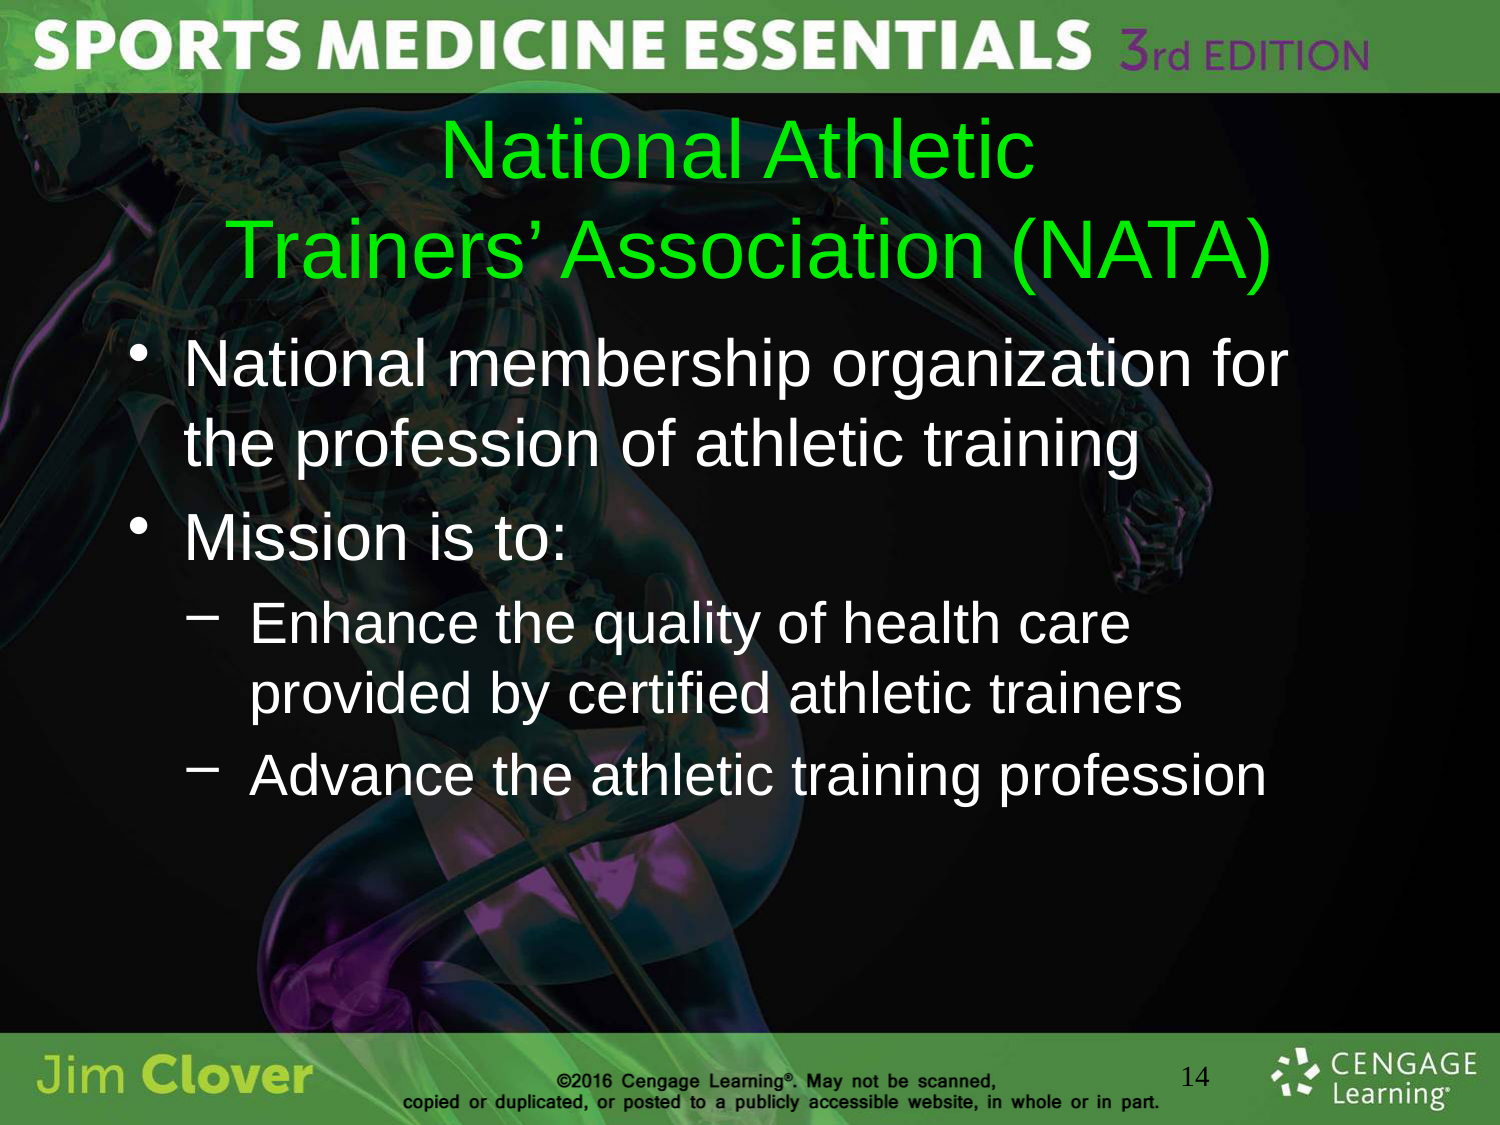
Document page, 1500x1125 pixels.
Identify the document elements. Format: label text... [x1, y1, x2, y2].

picture [0, 0, 1500, 1125]
list National membership organization for the profession of athletic training Mission is to: Enhance the quality of health care provided by certified athletic trainers Advance the athletic training profession [112, 312, 1388, 988]
slide_number 14 [912, 1050, 1225, 1125]
title National Athletic Trainers’ Association (NATA) [112, 95, 1388, 308]
